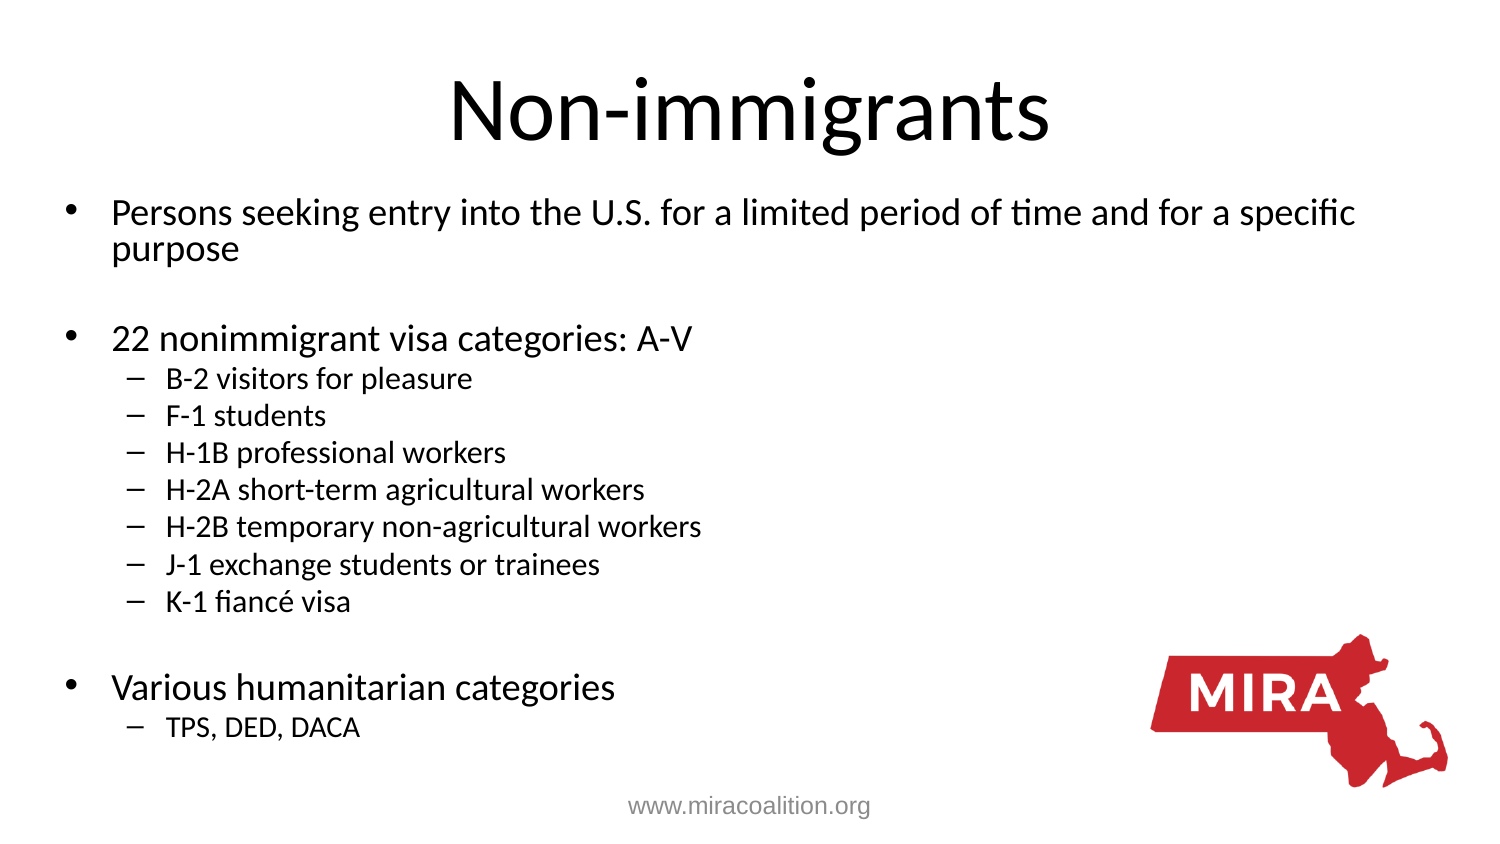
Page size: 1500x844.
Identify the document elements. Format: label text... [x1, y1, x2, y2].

picture [1149, 634, 1449, 796]
list Persons seeking entry into the U.S. for a limited period of time and for a specific purpose 22 nonimmigrant visa categories: A-V B-2 visitors for pleasure F-1 students H-1B professional workers H-2A short-term agricultural workers H-2B temporary non-agricultural workers J-1 exchange students or trainees K-1 fiancé visa Various humanitarian categories TPS, DED, DACA [49, 187, 1445, 751]
footer www.miracoalition.org [512, 782, 988, 827]
title Non-immigrants [75, 33, 1425, 175]
